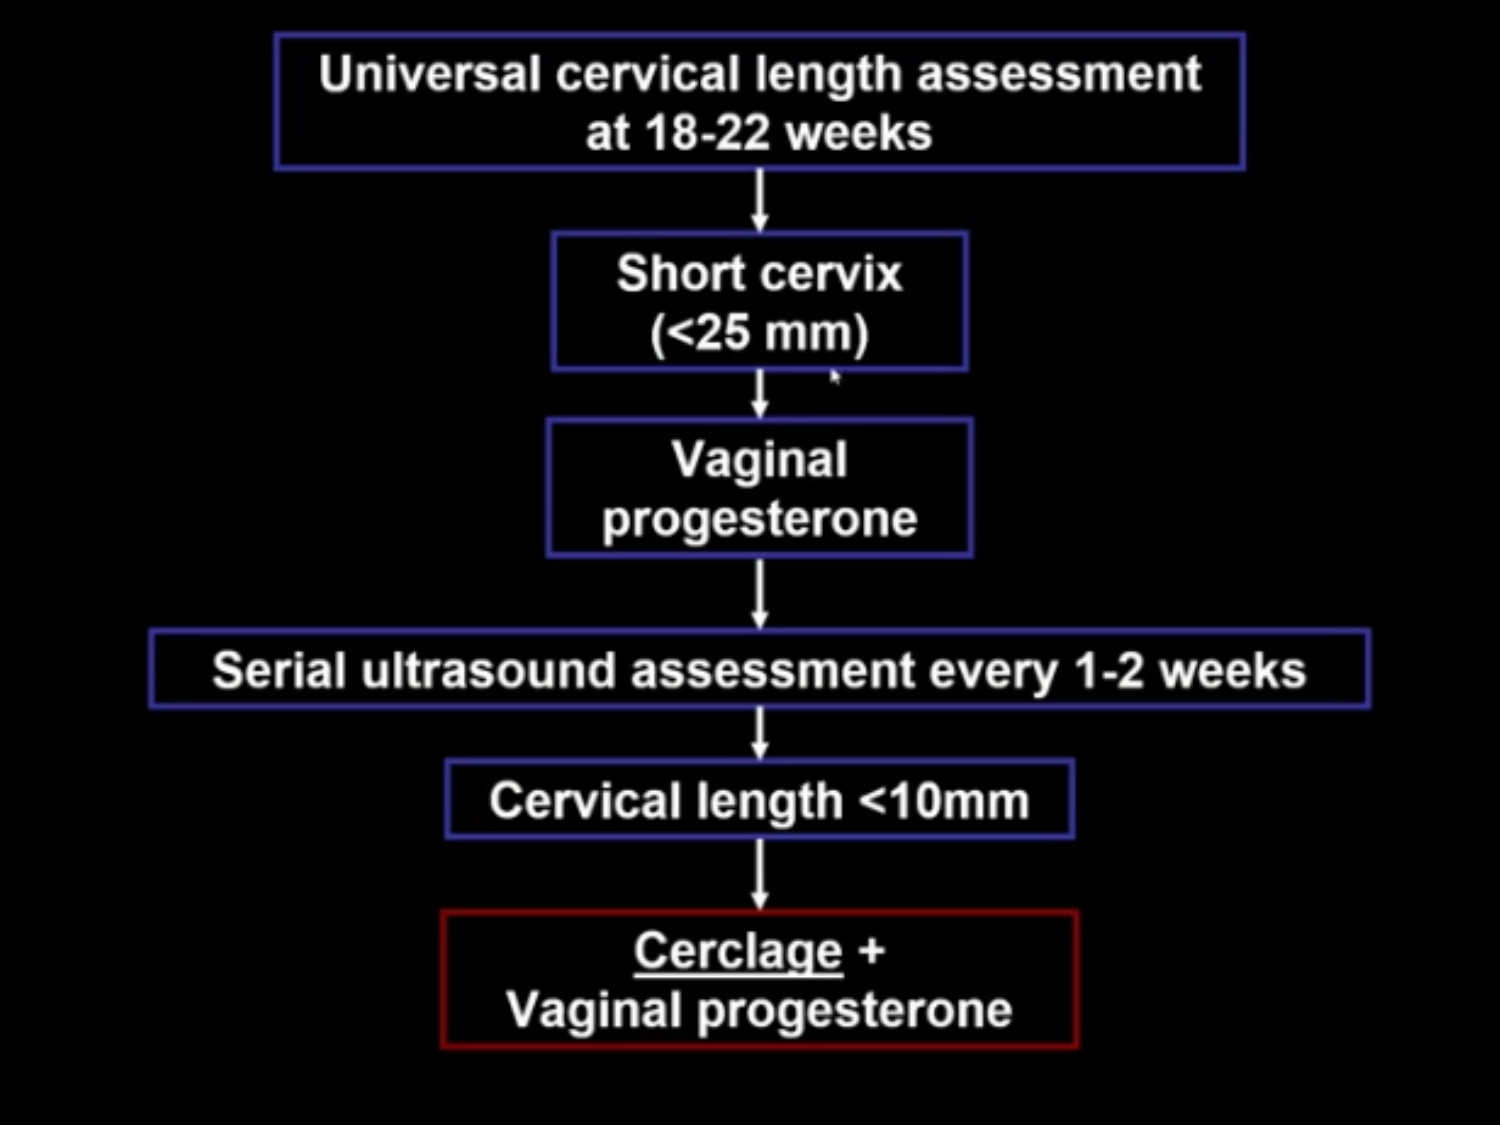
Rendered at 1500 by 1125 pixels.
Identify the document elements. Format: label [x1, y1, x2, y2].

picture [139, 29, 1383, 1061]
